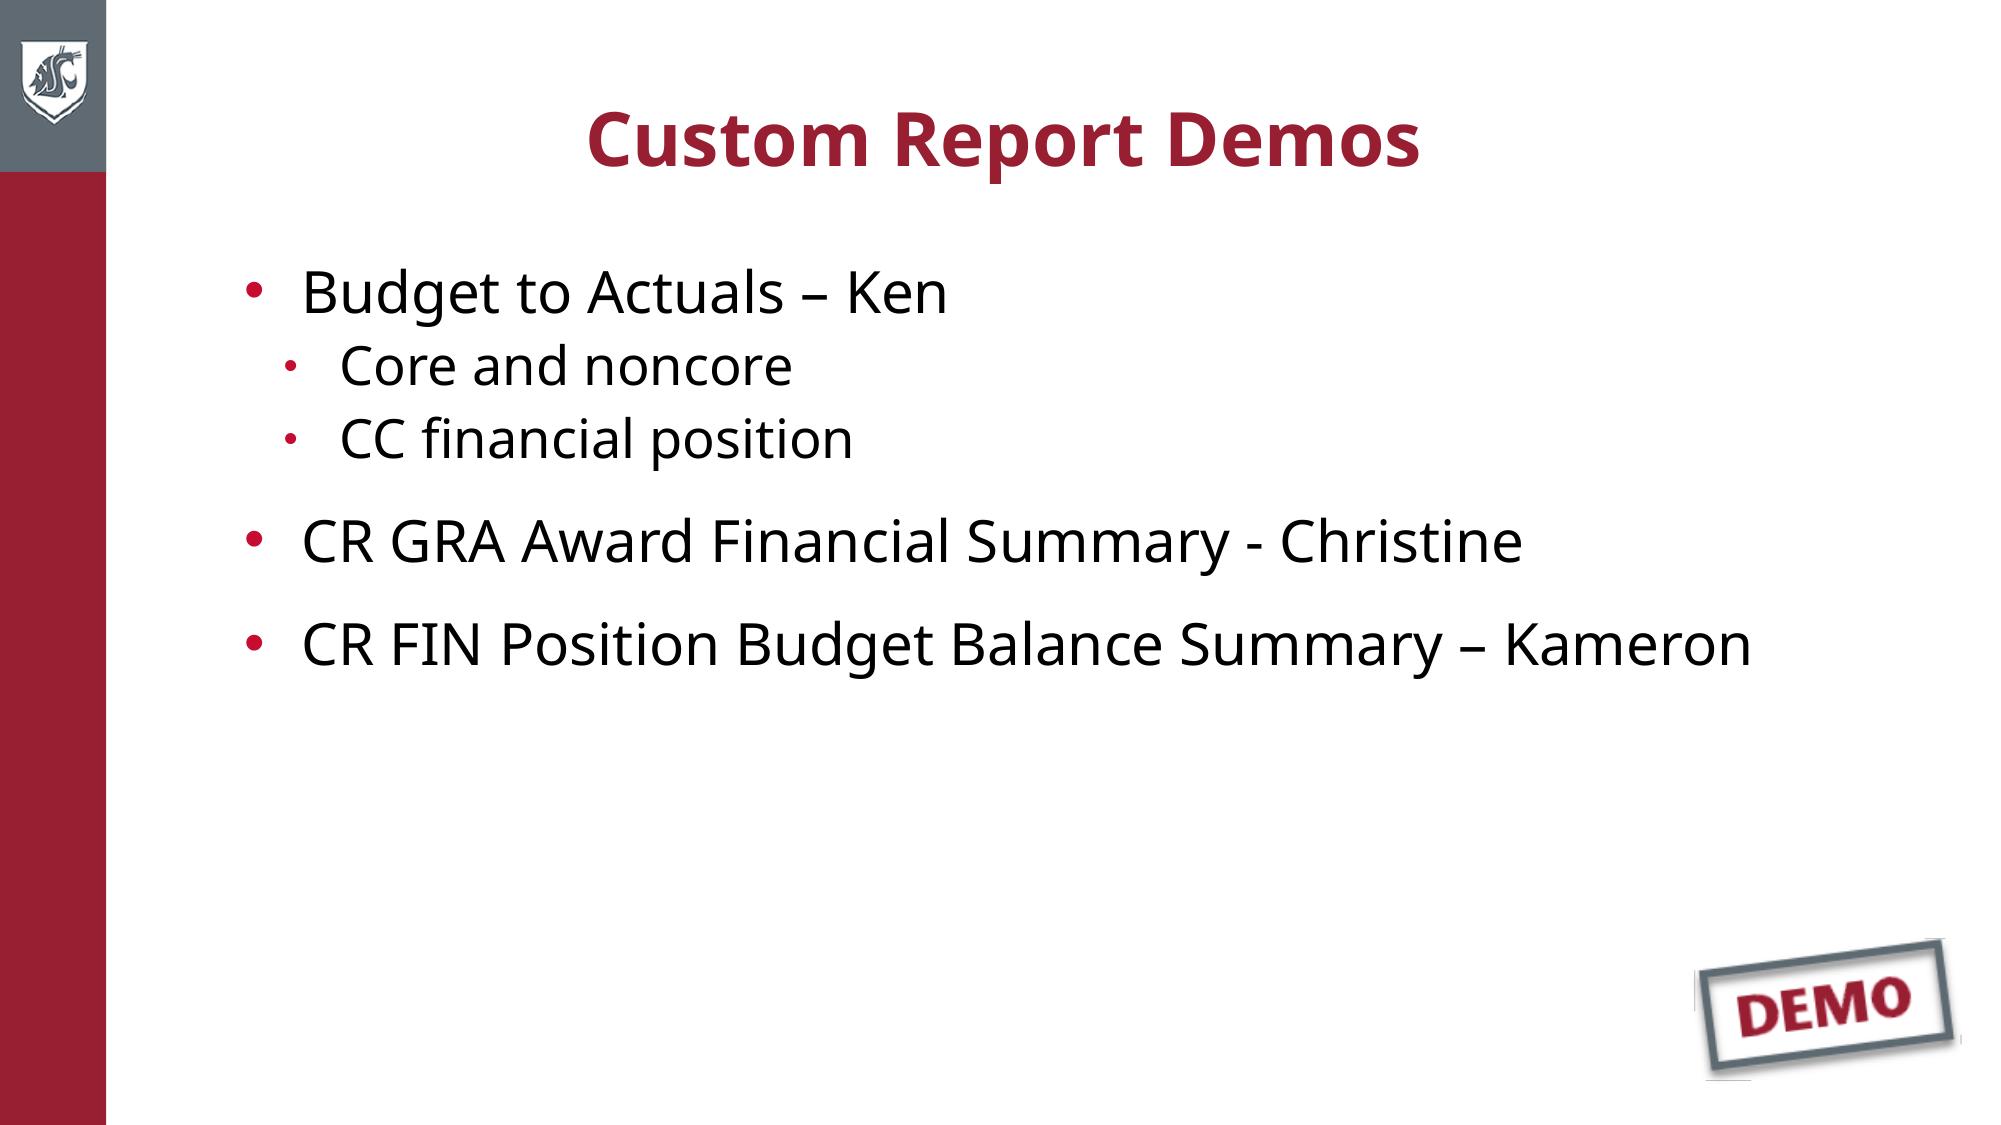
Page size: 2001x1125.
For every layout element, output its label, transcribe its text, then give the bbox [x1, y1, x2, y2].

title Custom Report Demos [107, 93, 1900, 191]
picture [0, 0, 107, 172]
list Budget to Actuals – Ken Core and noncore CC financial position CR GRA Award Financial Summary - Christine CR FIN Position Budget Balance Summary – Kameron [133, 247, 1926, 1058]
picture [1634, 884, 2000, 1098]
